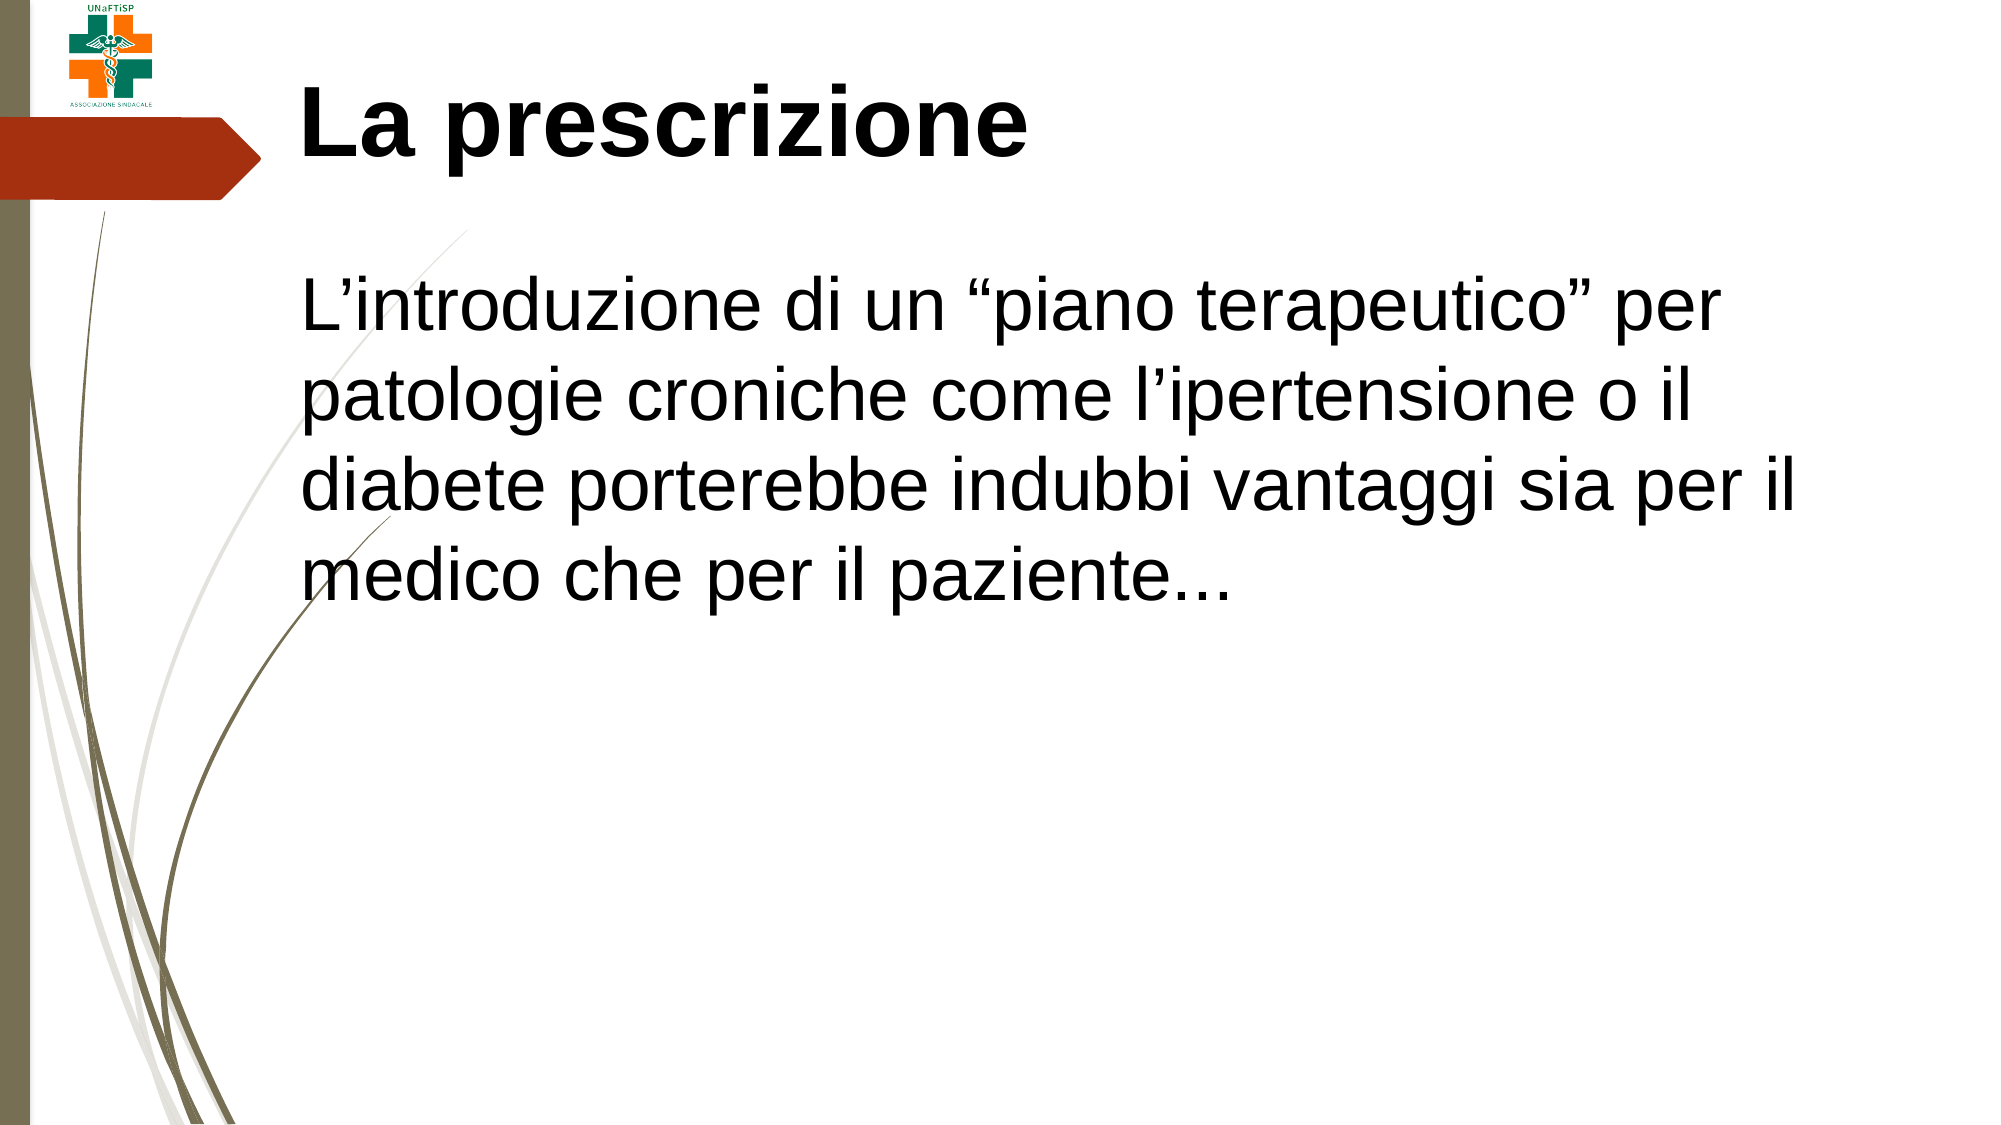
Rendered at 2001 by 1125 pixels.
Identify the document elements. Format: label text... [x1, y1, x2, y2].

text_box L’introduzione di un “piano terapeutico” per patologie croniche come l’ipertensione o il diabete porterebbe indubbi vantaggi sia per il medico che per il paziente... [286, 248, 1843, 623]
picture [64, 0, 164, 115]
text_box La prescrizione [283, 49, 1843, 185]
